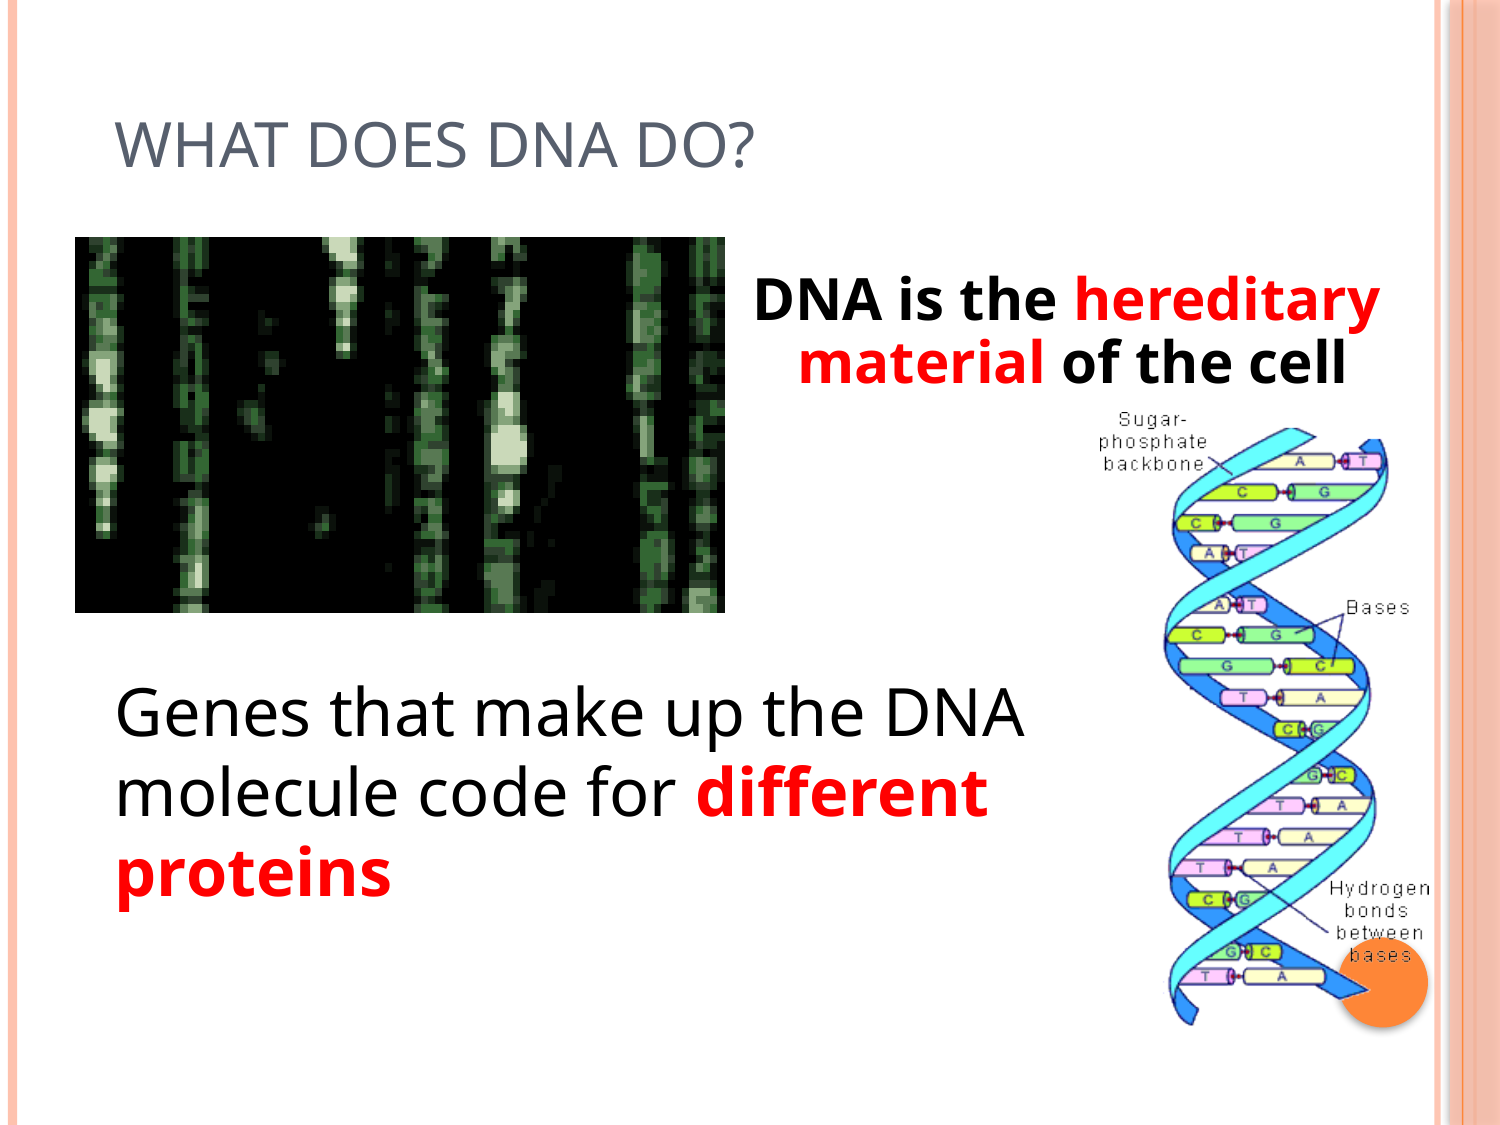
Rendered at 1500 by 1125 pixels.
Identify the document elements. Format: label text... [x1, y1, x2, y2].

title What Does DNA do? [99, 0, 1375, 188]
list DNA is the hereditary material of the cell [737, 262, 1413, 438]
picture [1099, 411, 1430, 1051]
text_box Genes that make up the DNA molecule code for different proteins [99, 662, 1093, 918]
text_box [74, 236, 726, 613]
